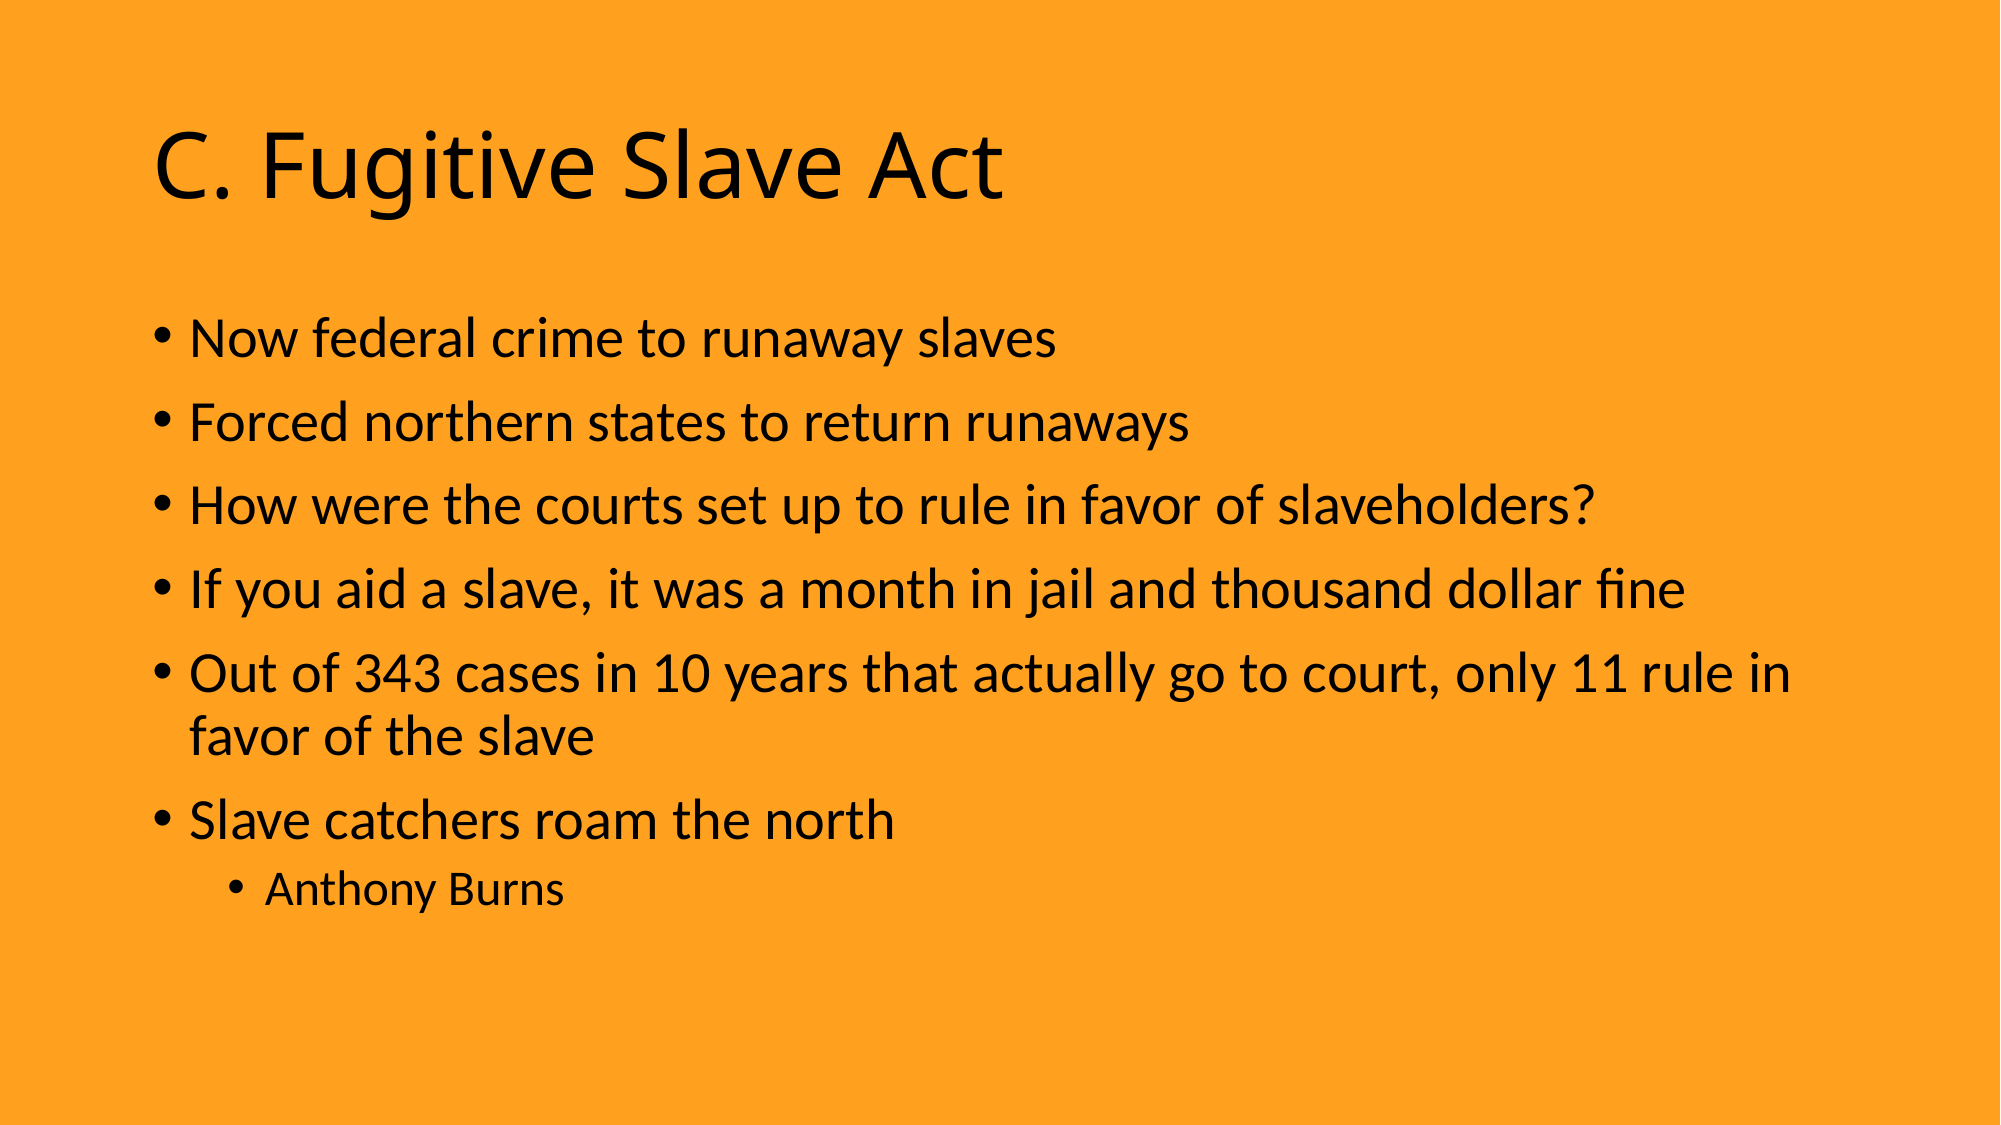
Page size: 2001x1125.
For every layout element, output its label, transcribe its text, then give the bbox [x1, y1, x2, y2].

list Now federal crime to runaway slaves Forced northern states to return runaways How were the courts set up to rule in favor of slaveholders? If you aid a slave, it was a month in jail and thousand dollar fine Out of 343 cases in 10 years that actually go to court, only 11 rule in favor of the slave Slave catchers roam the north Anthony Burns [137, 299, 1863, 1014]
title C. Fugitive Slave Act [137, 59, 1863, 278]
